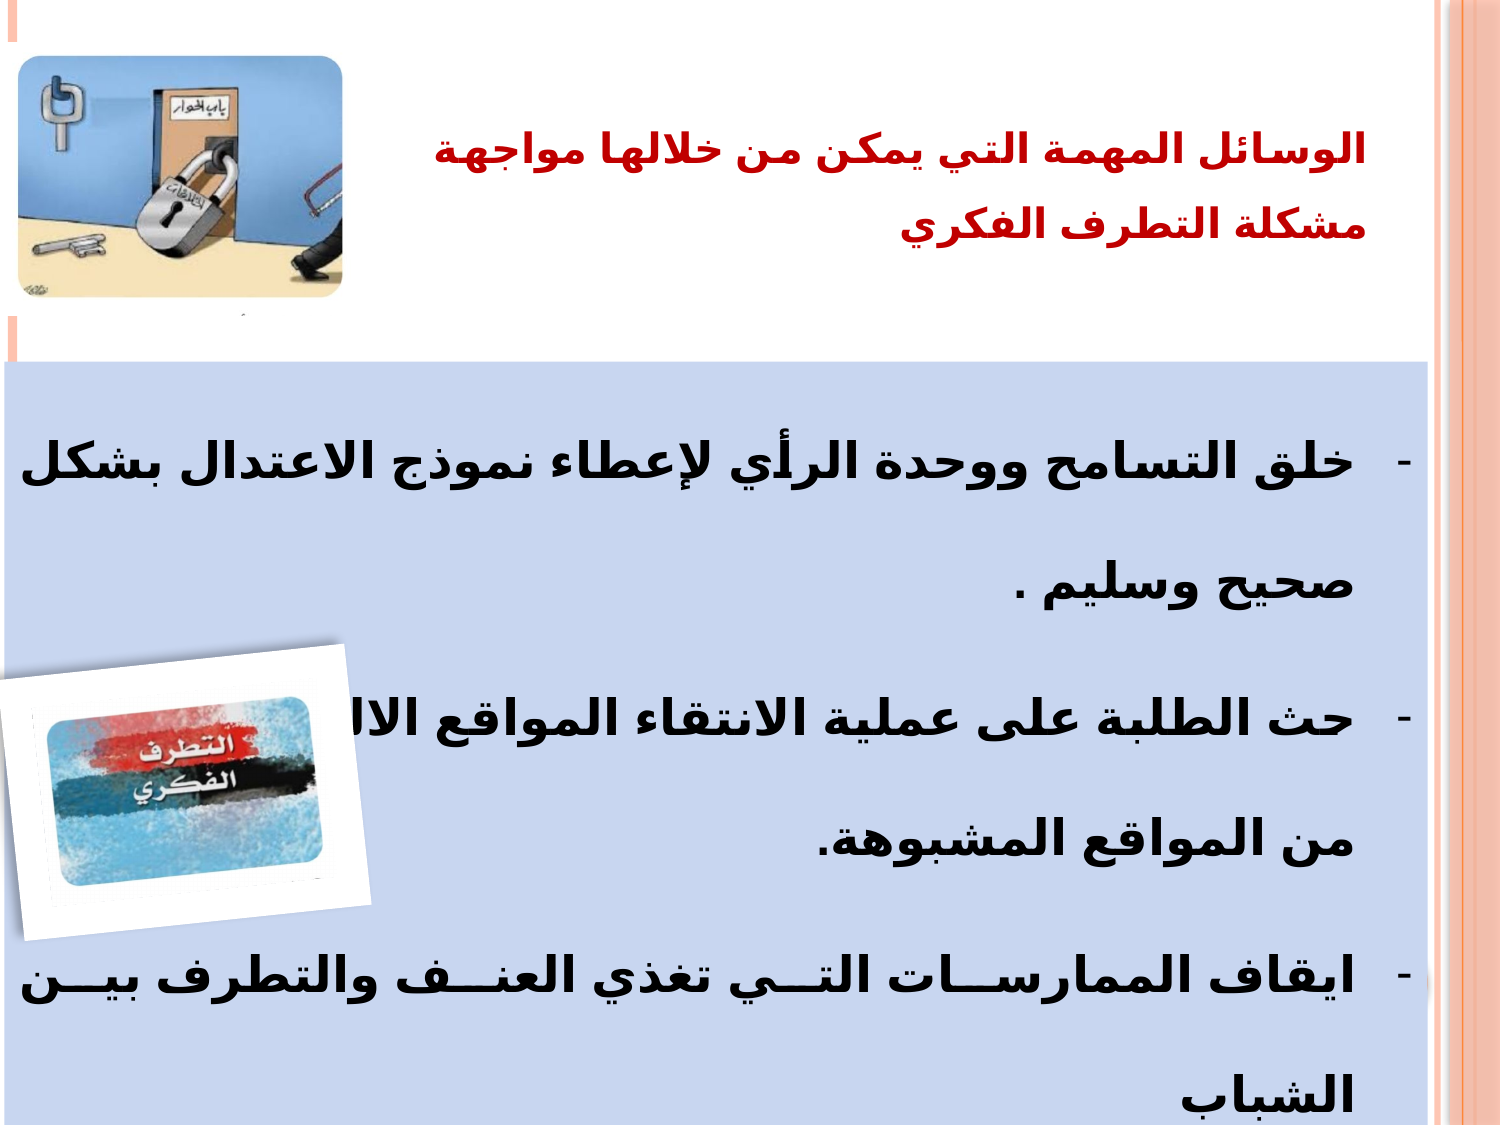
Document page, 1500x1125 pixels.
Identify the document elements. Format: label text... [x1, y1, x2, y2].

picture [32, 679, 337, 906]
picture [2, 42, 352, 317]
text_box خلق التسامح ووحدة الرأي لإعطاء نموذج الاعتدال بشكل صحيح وسليم . حث الطلبة على عملية الانتقاء المواقع الالكترونية والحد من المواقع المشبوهة. ايقاف الممارسات التي تغذي العنف والتطرف بين الشباب وذلك من خلال الحرص الى عدم انضمامهم للجماعات المتطرفة . وضع استراتيجيات وخطط لمكافحة التطرف الفكري داخل الحرم الجامعي . [4, 361, 1428, 1125]
text_box الوسائل المهمة التي يمكن من خلالها مواجهة مشكلة التطرف الفكري [419, 89, 1383, 255]
